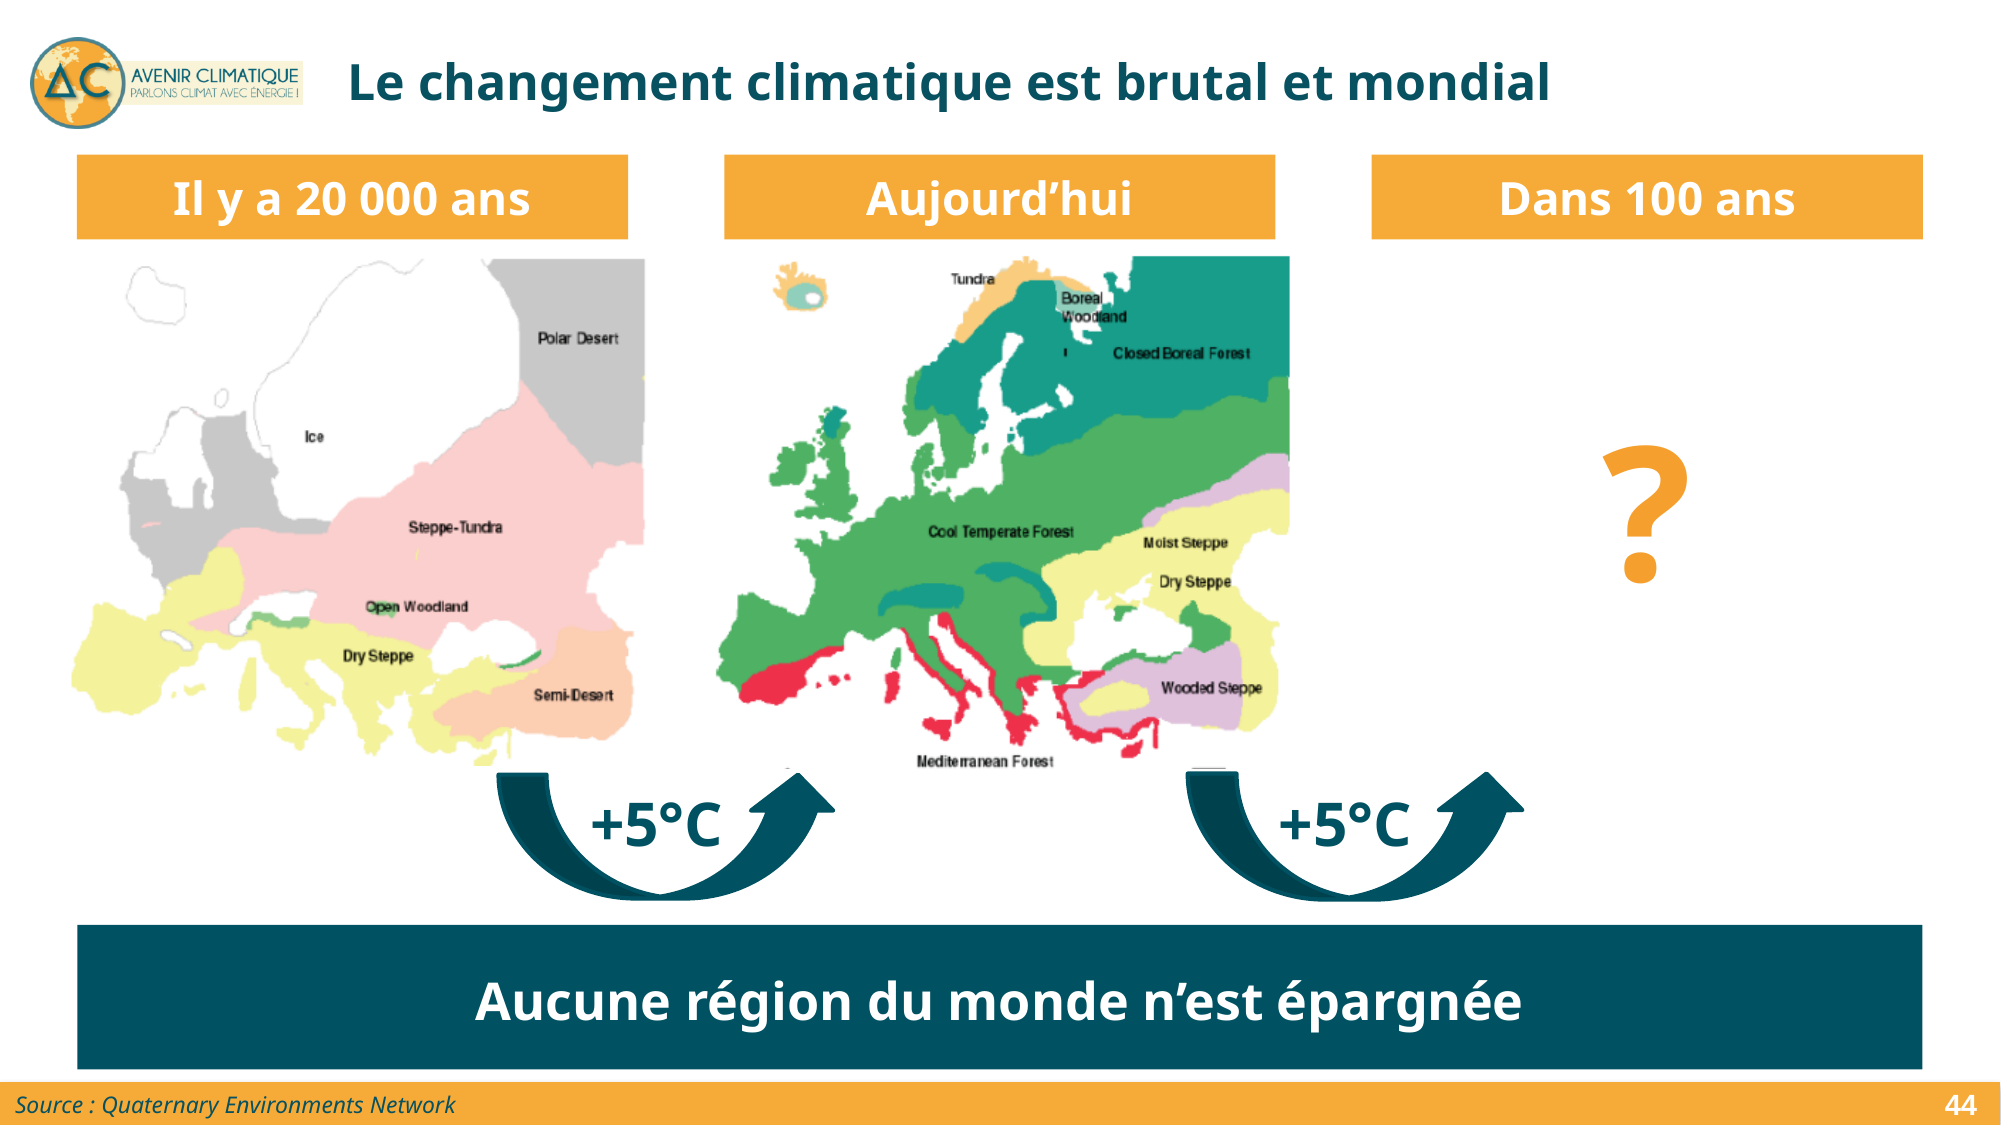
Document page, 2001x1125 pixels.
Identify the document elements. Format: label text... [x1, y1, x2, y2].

text_box Source : Quaternary Environments Network [0, 1083, 975, 1125]
picture [30, 37, 303, 129]
text_box Il y a 20 000 ans [76, 154, 493, 240]
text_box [498, 154, 1182, 899]
text_box Aucune région du monde n’est épargnée [77, 924, 1923, 1070]
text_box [1184, 154, 1925, 899]
title Le changement climatique est brutal et mondial [332, 0, 1650, 161]
slide_number ‹#› [1850, 1082, 1993, 1125]
picture [57, 253, 498, 766]
